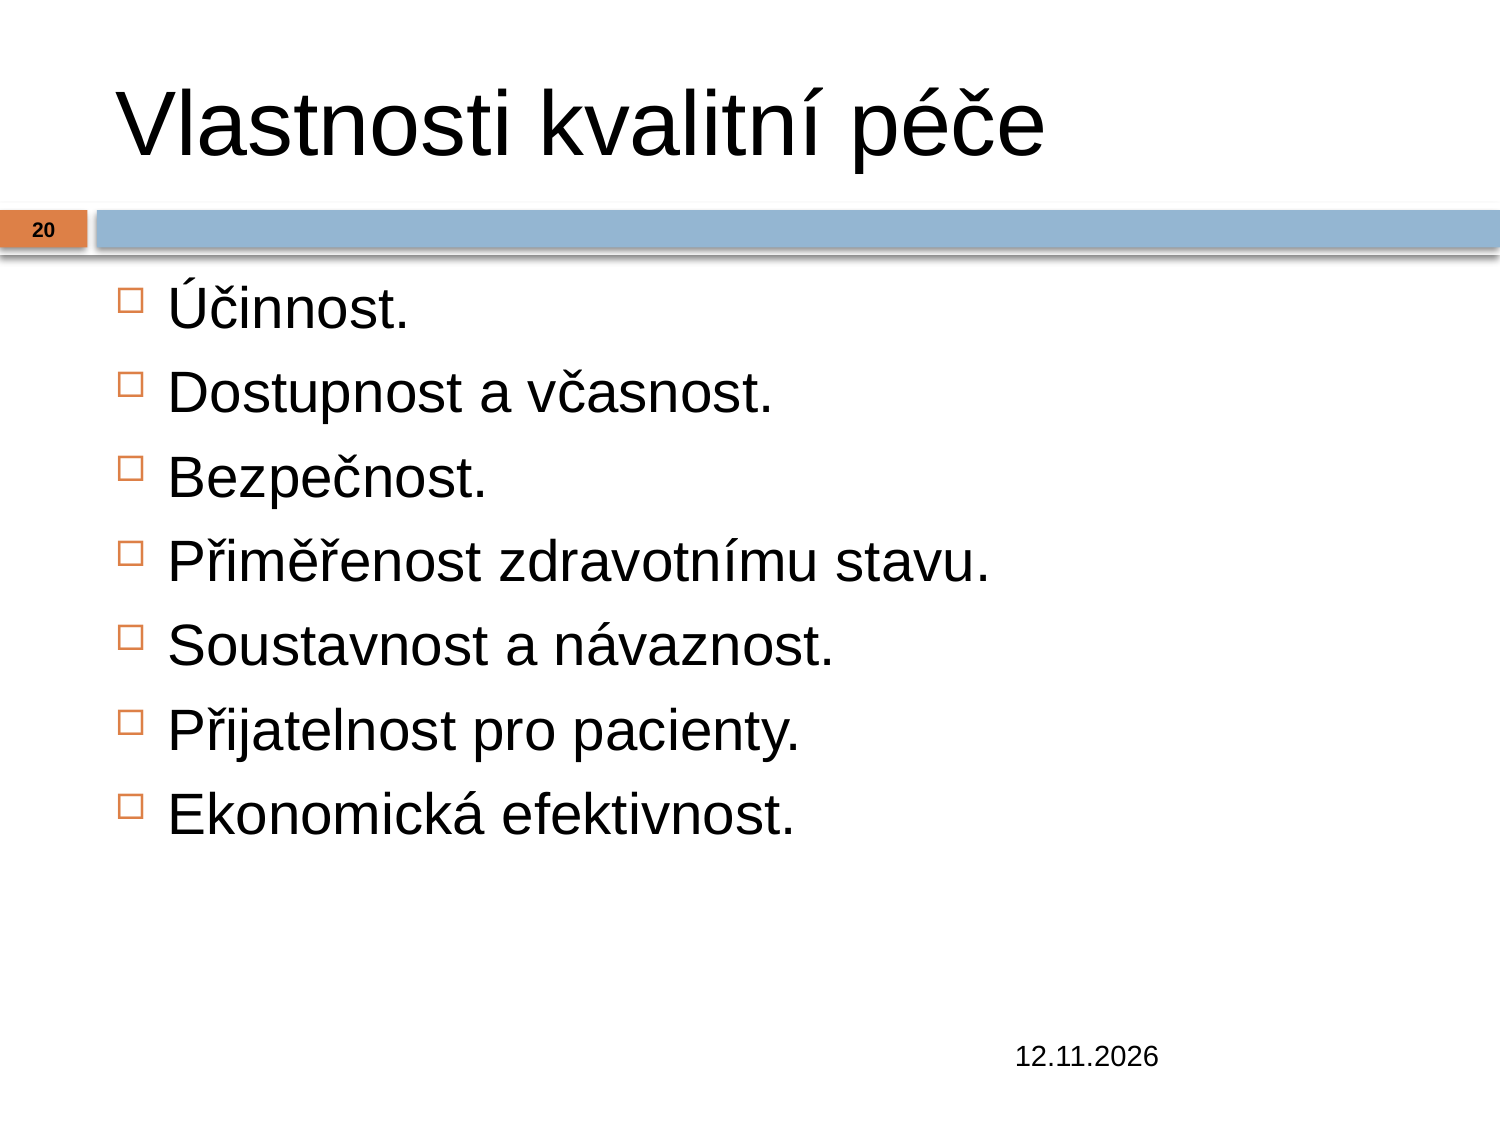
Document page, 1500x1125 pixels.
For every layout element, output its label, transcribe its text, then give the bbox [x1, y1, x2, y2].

title Vlastnosti kvalitní péče [100, 37, 1438, 200]
slide_number 20 [0, 208, 88, 249]
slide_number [999, 1025, 1438, 1085]
list Účinnost. Dostupnost a včasnost. Bezpečnost. Přiměřenost zdravotnímu stavu. Soustavnost a návaznost. Přijatelnost pro pacienty. Ekonomická efektivnost. [100, 262, 1438, 1000]
